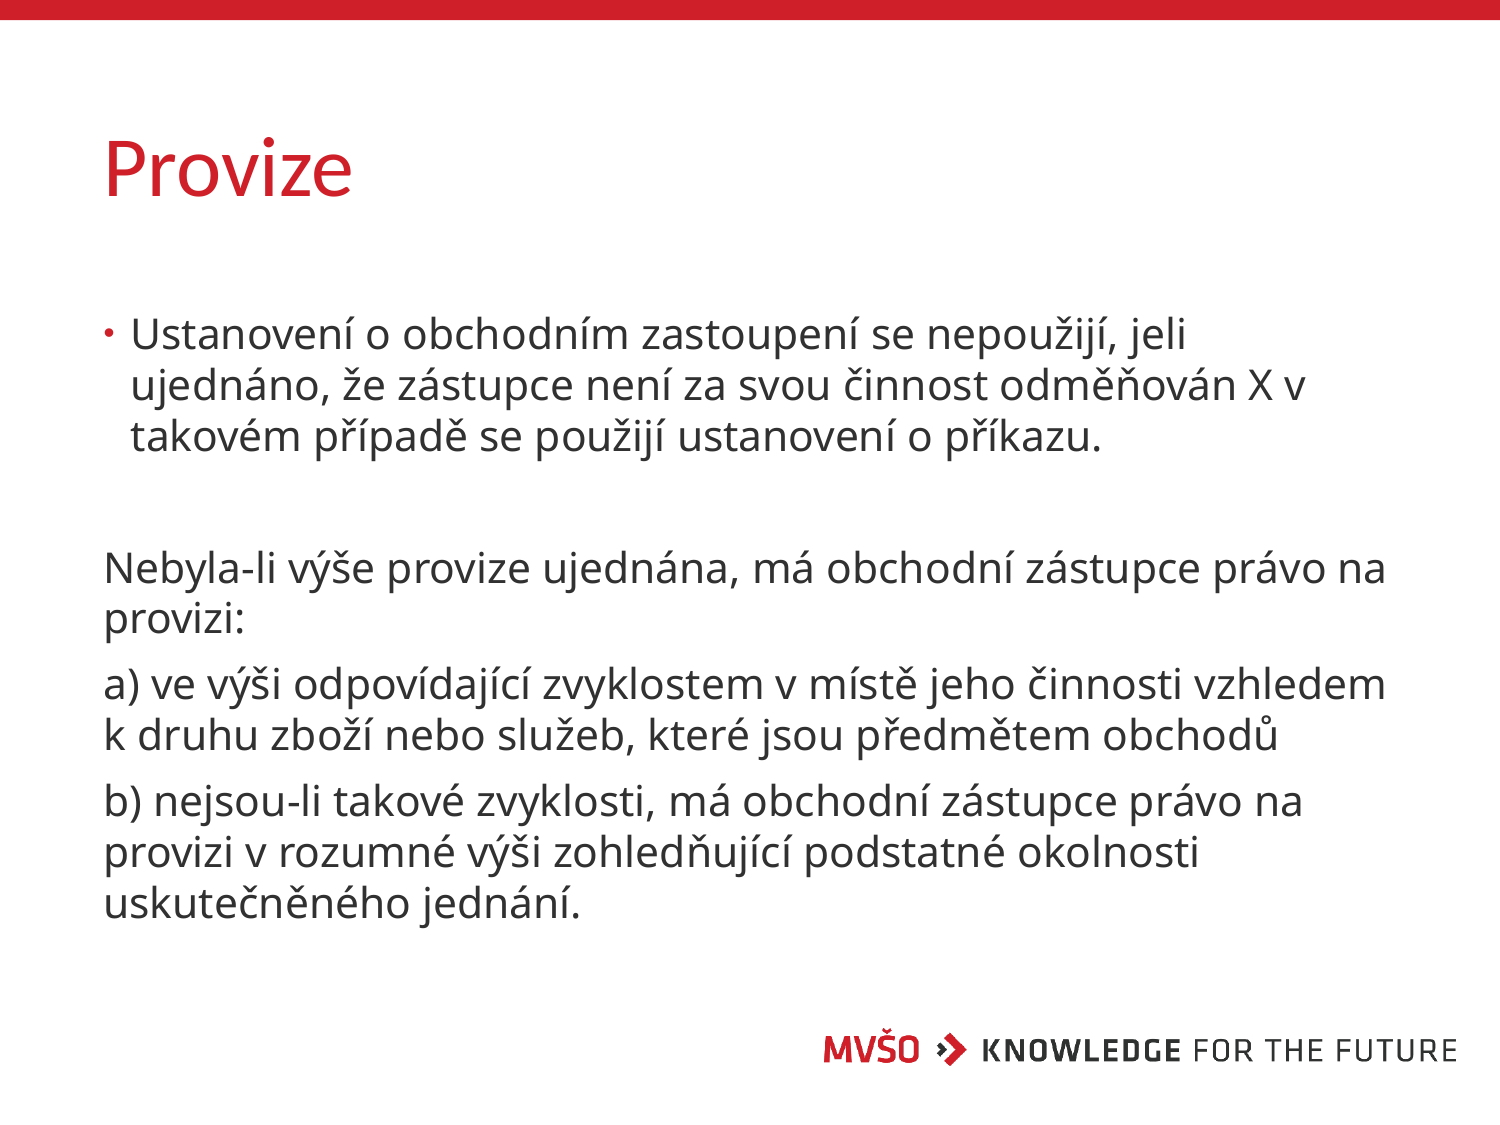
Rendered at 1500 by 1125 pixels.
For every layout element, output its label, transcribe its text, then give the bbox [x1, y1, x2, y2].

list Ustanovení o obchodním zastoupení se nepoužijí, jeli ujednáno, že zástupce není za svou činnost odměňován X v takovém případě se použijí ustanovení o příkazu. Nebyla-li výše provize ujednána, má obchodní zástupce právo na provizi: a) ve výši odpovídající zvyklostem v místě jeho činnosti vzhledem k druhu zboží nebo služeb, které jsou předmětem obchodů b) nejsou-li takové zvyklosti, má obchodní zástupce právo na provizi v rozumné výši zohledňující podstatné okolnosti uskutečněného jednání. [88, 299, 1412, 969]
picture [824, 1028, 1456, 1066]
title Provize [88, 59, 1412, 278]
